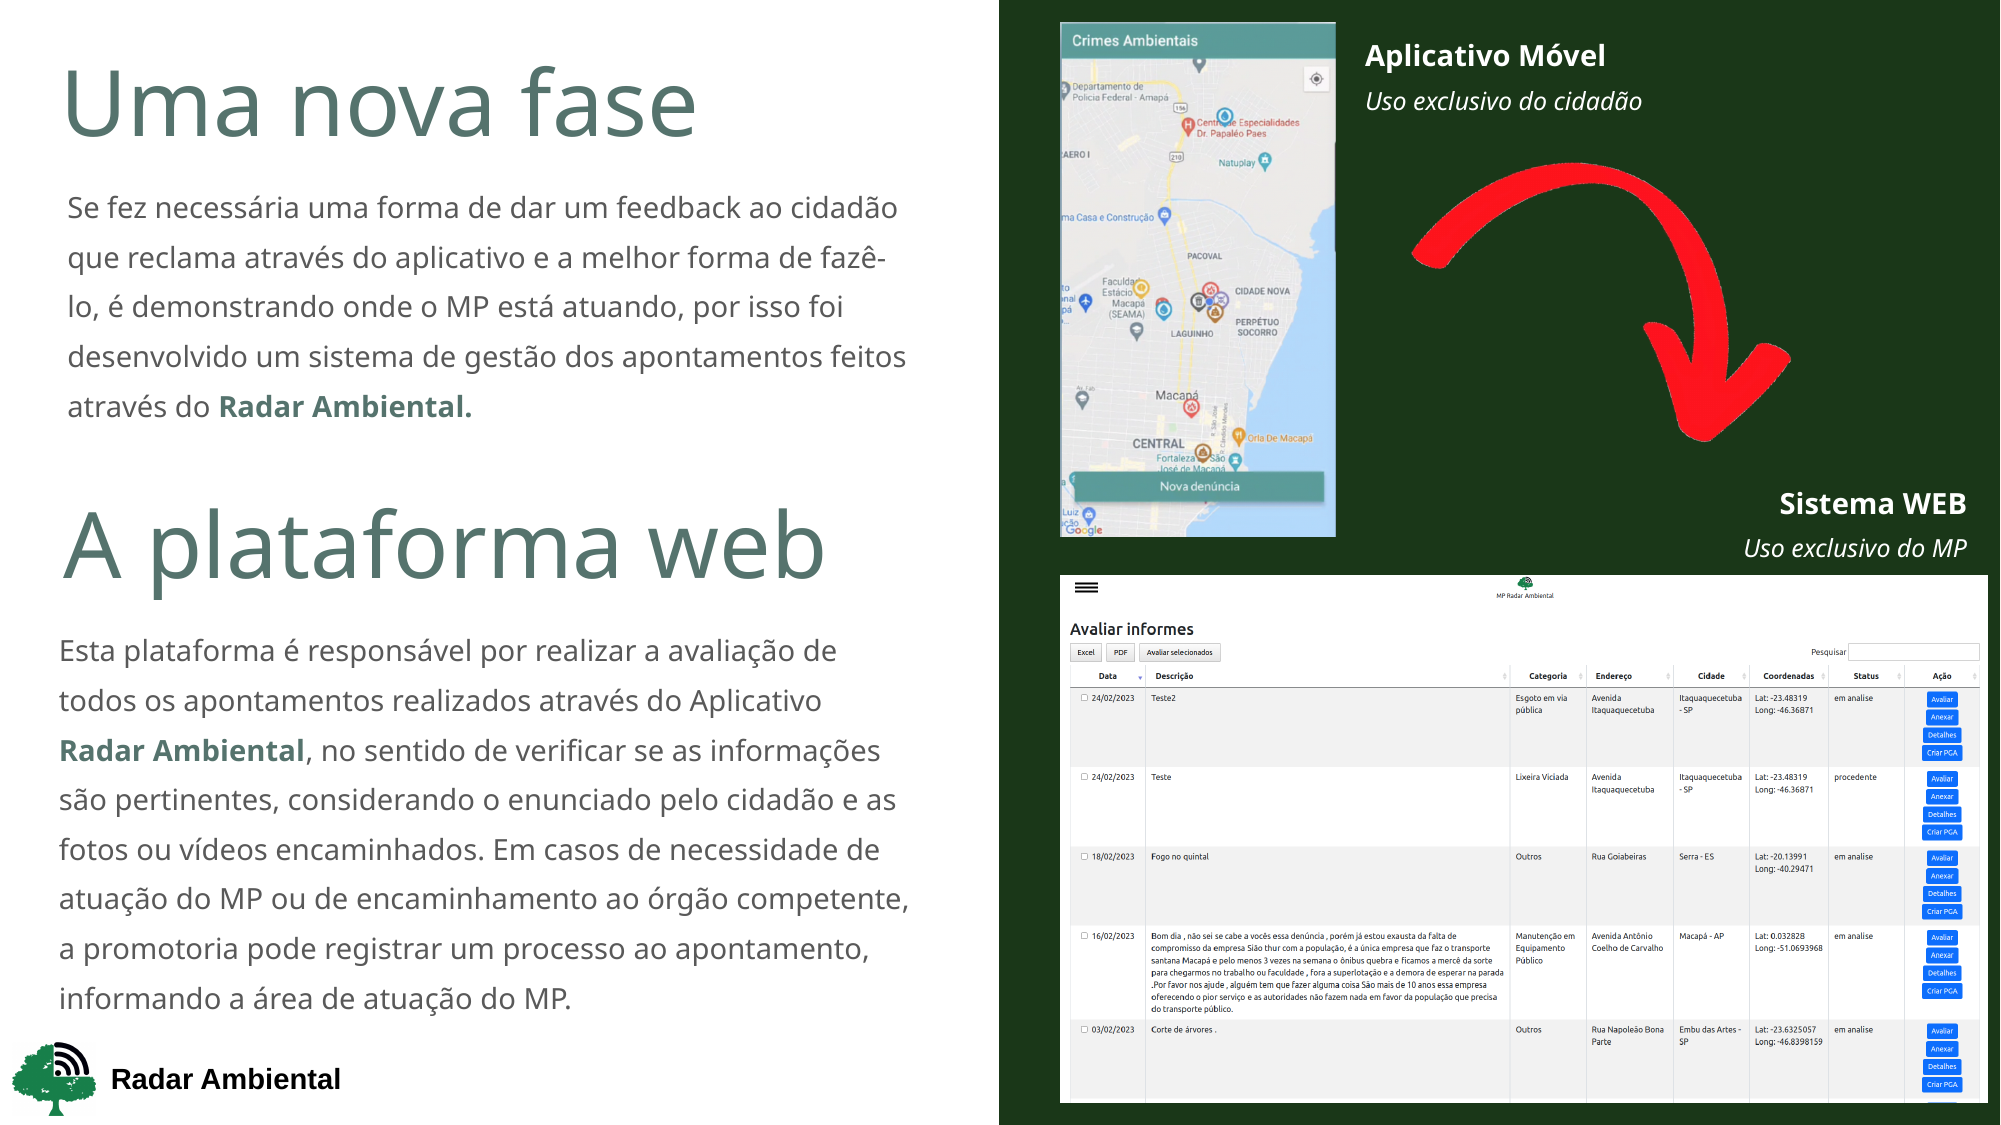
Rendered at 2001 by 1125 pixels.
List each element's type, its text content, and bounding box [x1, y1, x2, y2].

picture [12, 1042, 96, 1116]
list A plataforma web [48, 530, 893, 606]
text_box Radar Ambiental [99, 1045, 365, 1111]
picture [999, 0, 2000, 1125]
list Se fez necessária uma forma de dar um feedback ao cidadão que reclama através do aplicativo e a melhor forma de fazê-lo, é demonstrando onde o MP está atuando, por isso foi desenvolvido um sistema de gestão dos apontamentos feitos através do Radar Ambiental. [52, 167, 928, 438]
title Uma nova fase [45, 0, 801, 216]
list Esta plataforma é responsável por realizar a avaliação de todos os apontamentos realizados através do Aplicativo Radar Ambiental, no sentido de verificar se as informações são pertinentes, considerando o enunciado pelo cidadão e as fotos ou vídeos encaminhados. Em casos de necessidade de atuação do MP ou de encaminhamento ao órgão competente, a promotoria pode registrar um processo ao apontamento, informando a área de atuação do MP. [44, 610, 927, 944]
